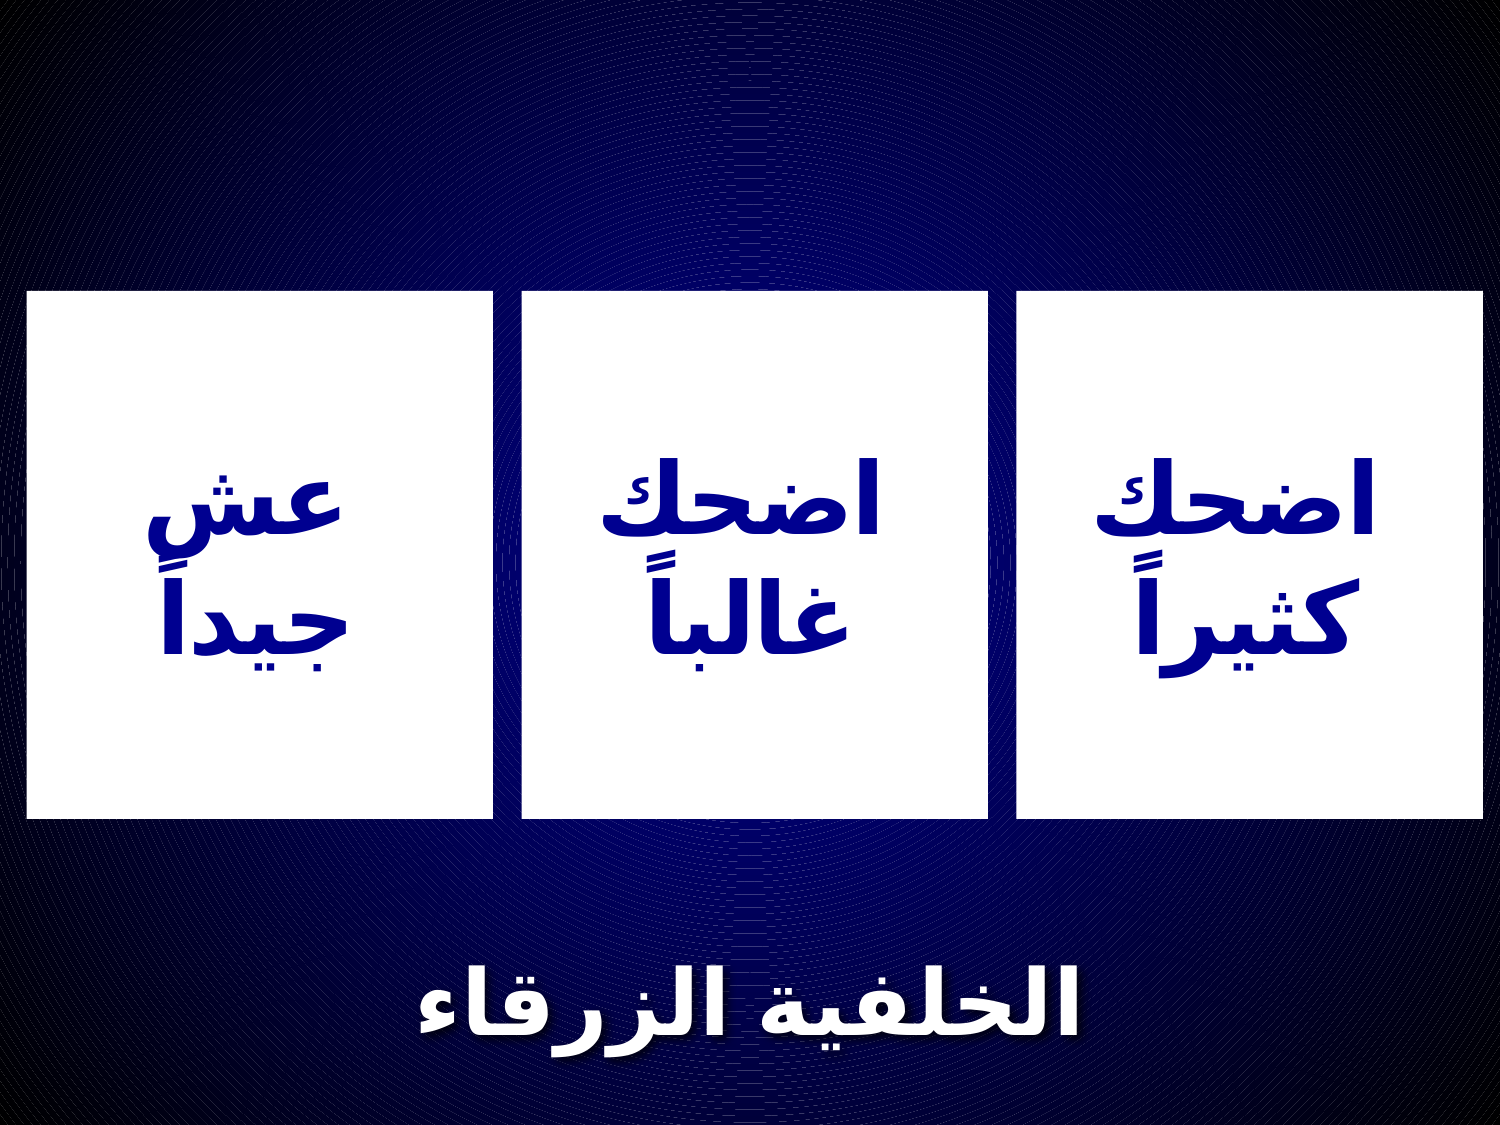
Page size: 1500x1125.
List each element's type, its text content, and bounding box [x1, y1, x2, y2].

text_box عش جيداً [26, 290, 493, 819]
text_box اضحك كثيراً [1016, 290, 1483, 819]
text_box اضحك غالباً [521, 290, 988, 819]
title الخلفية الزرقاء [0, 871, 1500, 1125]
